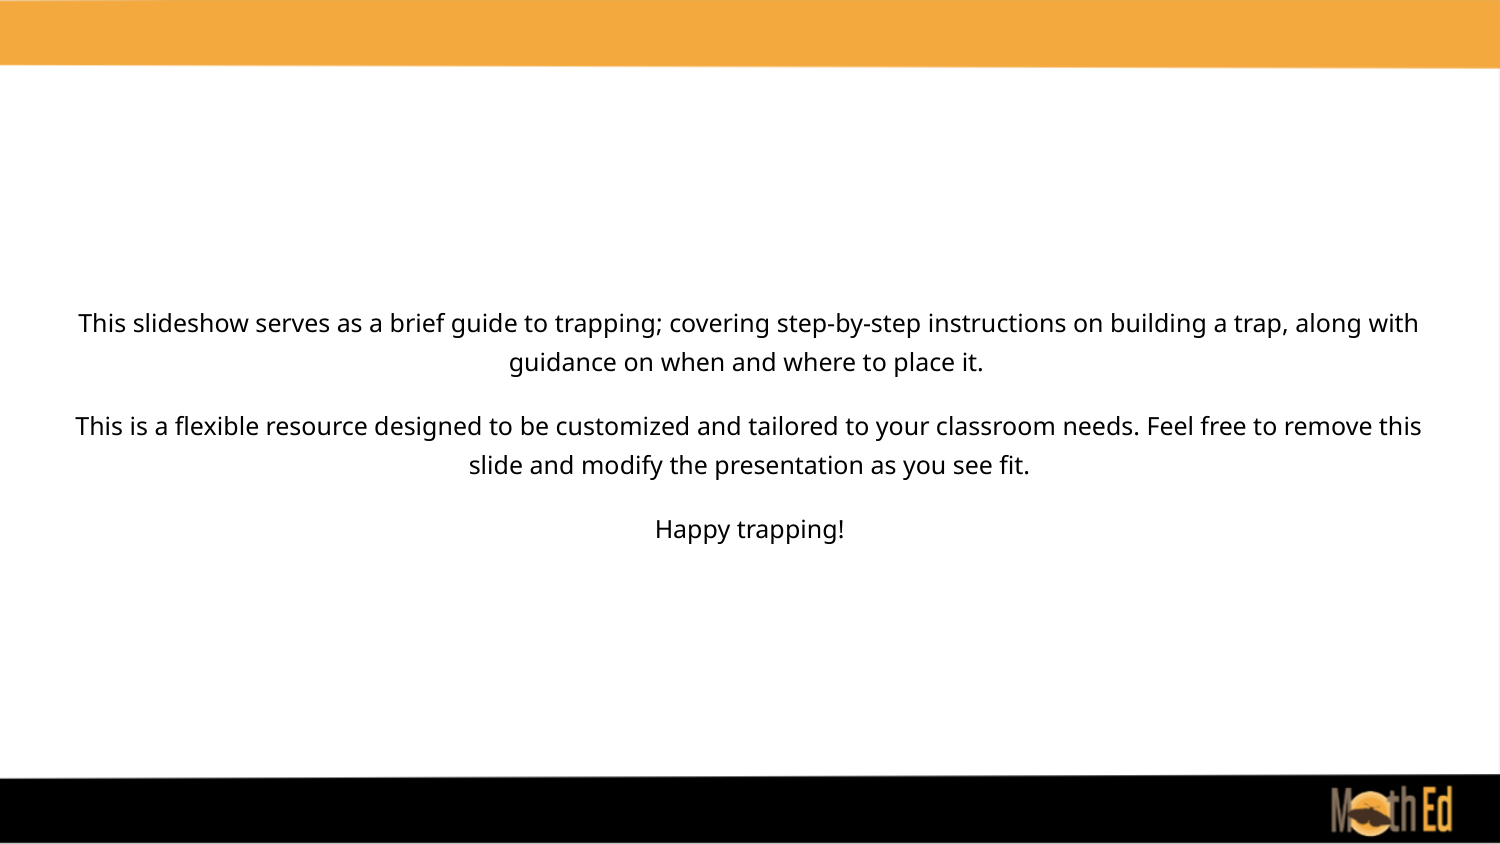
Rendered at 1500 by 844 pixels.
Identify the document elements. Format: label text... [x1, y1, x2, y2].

picture [0, 0, 1500, 844]
list This slideshow serves as a brief guide to trapping; covering step-by-step instructions on building a trap, along with guidance on when and where to place it. This is a flexible resource designed to be customized and tailored to your classroom needs. Feel free to remove this slide and modify the presentation as you see fit. Happy trapping! [51, 96, 1449, 750]
